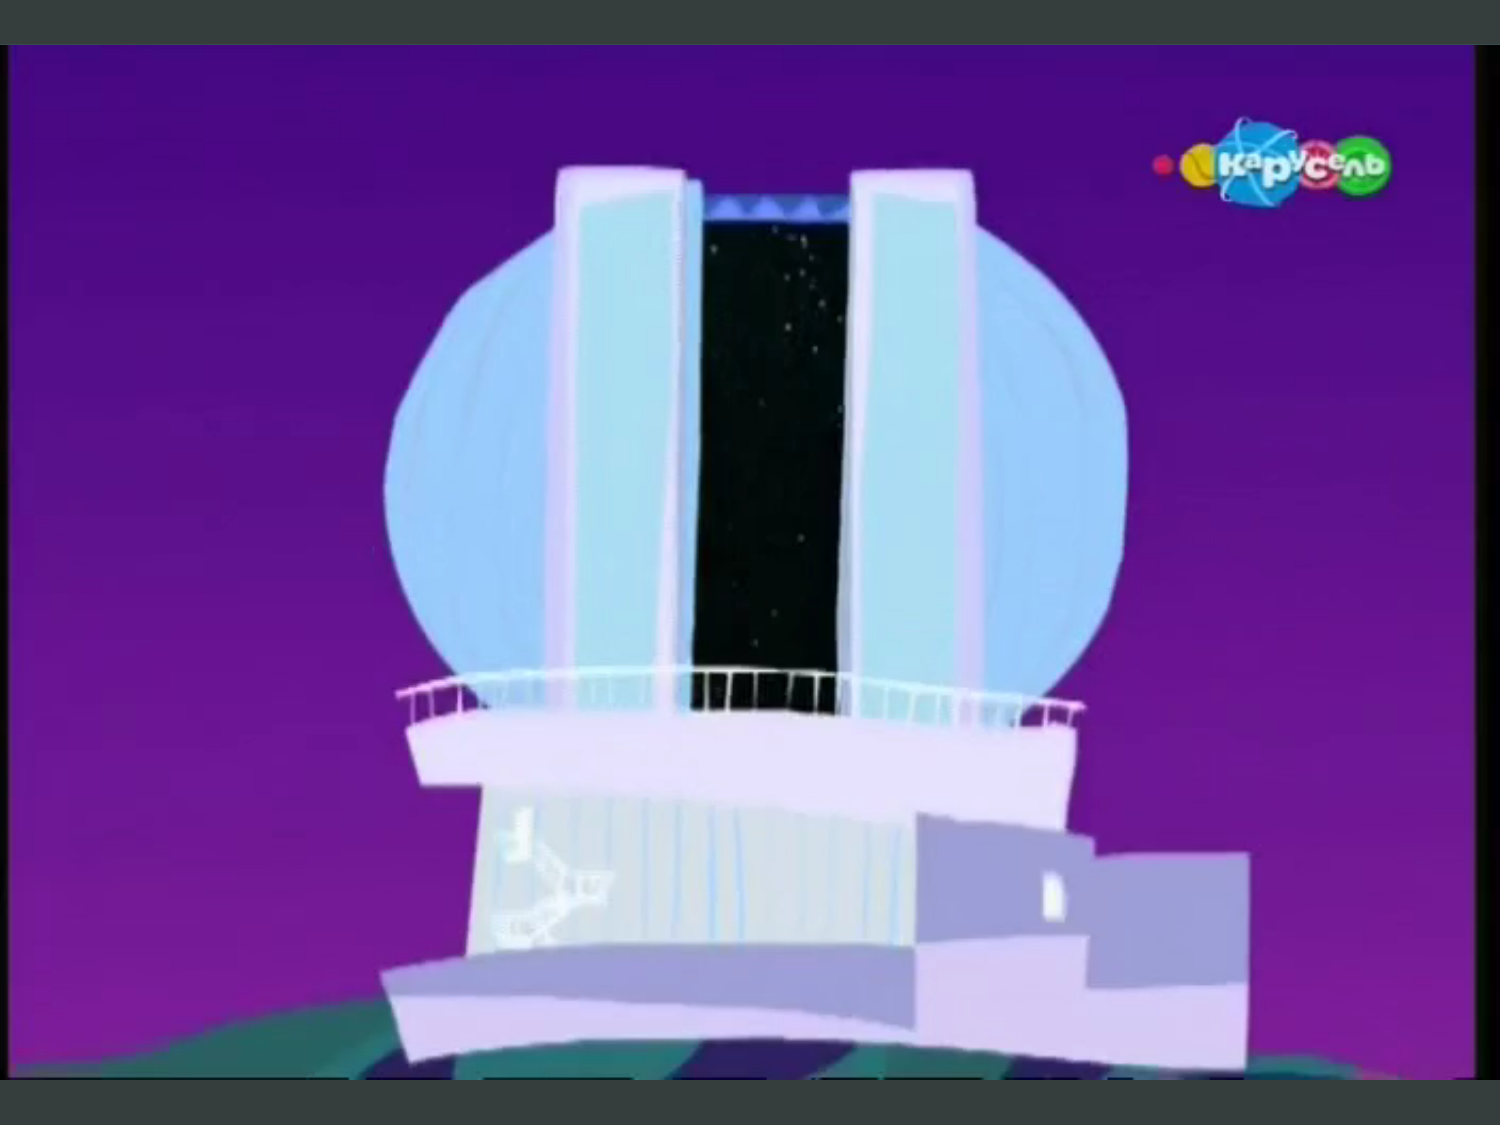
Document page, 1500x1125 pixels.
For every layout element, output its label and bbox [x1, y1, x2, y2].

text_box [0, 44, 1500, 1081]
